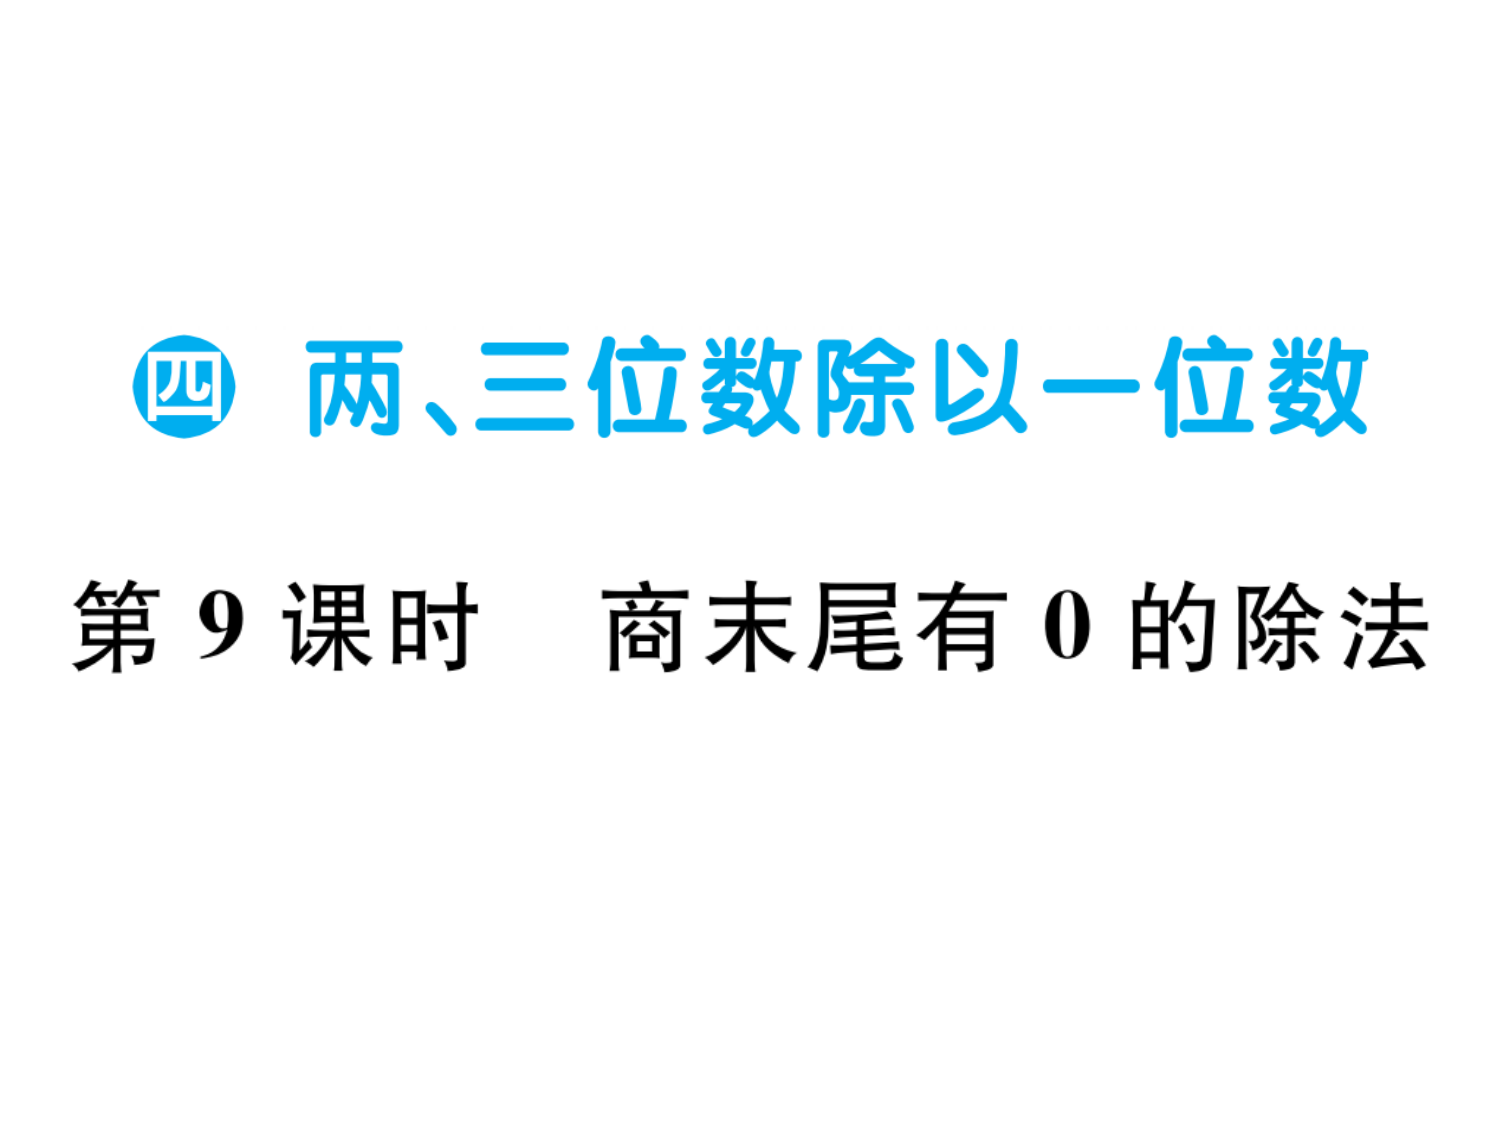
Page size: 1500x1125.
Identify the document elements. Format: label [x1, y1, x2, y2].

picture [62, 562, 1435, 690]
picture [123, 326, 1373, 445]
